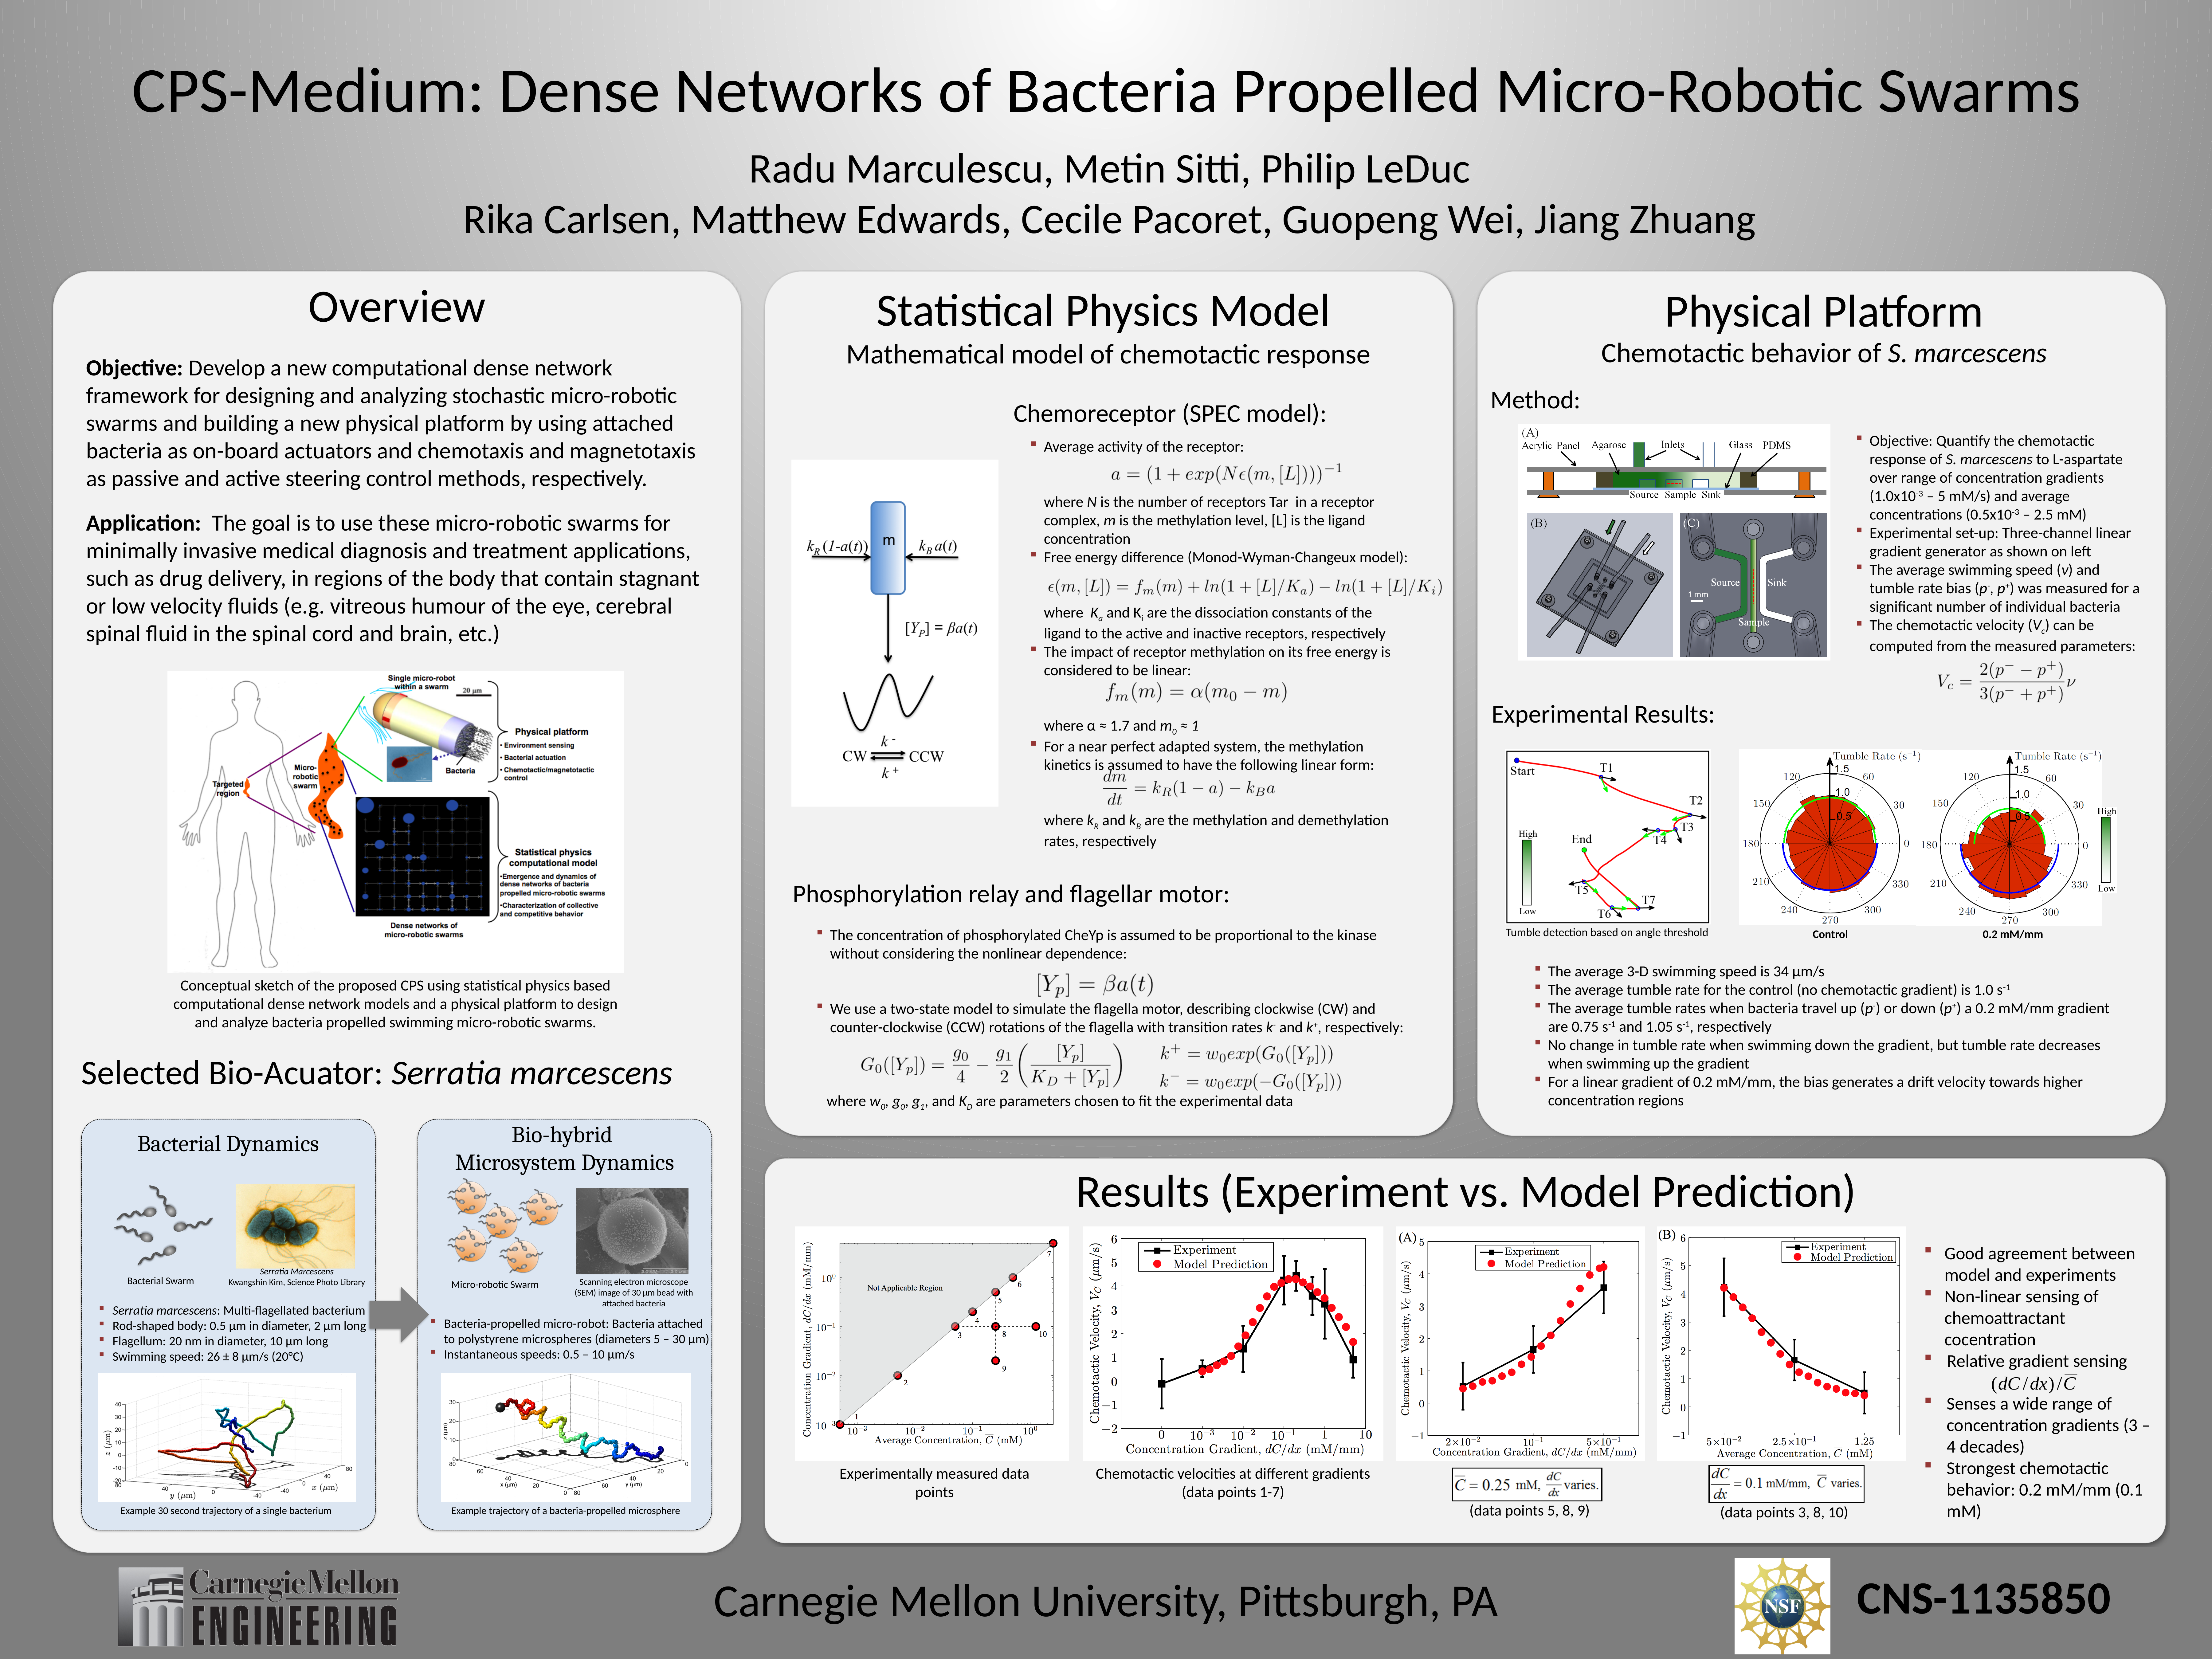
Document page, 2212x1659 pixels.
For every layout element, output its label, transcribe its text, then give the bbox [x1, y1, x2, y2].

text_box Chemotactic behavior of S. marcescens [1480, 338, 2168, 371]
text_box [86, 1119, 371, 1126]
picture [446, 1177, 564, 1274]
picture [795, 1226, 1069, 1461]
text_box [81, 1156, 376, 1531]
picture [1735, 1558, 1831, 1654]
text_box Objective: Develop a new computational dense network framework for designing and analyzing stochastic micro-robotic swarms and building a new physical platform by using attached bacteria as on-board actuators and chemotaxis and magnetotaxis as passive and active steering control methods, respectively. [81, 350, 721, 493]
text_box The average 3-D swimming speed is 34 µm/s The average tumble rate for the control (no chemotactic gradient) is 1.0 s-1 The average tumble rates when bacteria travel up (p-) or down (p+) a 0.2 mM/mm gradient are 0.75 s-1 and 1.05 s-1, respectively No change in tumble rate when swimming down the gradient, but tumble rate decreases when swimming up the gradient For a linear gradient of 0.2 mM/mm, the bias generates a drift velocity towards higher concentration regions [1529, 959, 2128, 1185]
text_box [781, 271, 1436, 277]
picture [1453, 1468, 1602, 1501]
text_box Chemoreceptor (SPEC model): [1009, 394, 1332, 429]
text_box Experimentally measured data points [822, 1464, 1047, 1503]
picture [1657, 1226, 1906, 1461]
text_box (data points 3, 8, 10) [1672, 1500, 1897, 1523]
picture [1083, 1226, 1383, 1461]
text_box [53, 305, 742, 1553]
text_box Results (Experiment vs. Model Prediction) [765, 1159, 2168, 1218]
text_box Phosphorylation relay and flagellar motor: [788, 875, 1235, 910]
text_box Radu Marculescu, Metin Sitti, Philip LeDuc Rika Carlsen, Matthew Edwards, Cecile Pacoret, Guopeng Wei, Jiang Zhuang [418, 138, 1802, 244]
picture [791, 459, 999, 807]
text_box [1492, 271, 2151, 278]
picture [1106, 681, 1287, 703]
text_box Bacterial Dynamics [81, 1126, 375, 1158]
picture [112, 1183, 215, 1268]
picture [1161, 1043, 1333, 1065]
text_box Selected Bio-Acuator: Serratia marcescens [77, 1047, 677, 1094]
text_box Method: [1486, 380, 1586, 416]
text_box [1989, 1373, 2079, 1395]
text_box Physical Platform [1480, 278, 2168, 338]
text_box Control [1781, 928, 1880, 943]
text_box Bio-hybrid Microsystem Dynamics [418, 1117, 712, 1177]
picture [1048, 578, 1442, 596]
picture [115, 1555, 403, 1659]
picture [861, 1043, 1123, 1088]
text_box Statistical Physics Model [765, 277, 1453, 333]
text_box Tumble detection based on angle threshold [1495, 922, 1720, 941]
text_box [1477, 294, 2166, 1136]
picture [1739, 749, 2117, 926]
text_box Bacteria-propelled micro-robot: Bacteria attached to polystyrene microspheres (diameters 5 – 30 µm) Instantaneous speeds: 0.5 – 10 µm/s [426, 1313, 717, 1363]
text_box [1518, 424, 1831, 661]
text_box The concentration of phosphorylated CheYp is assumed to be proportional to the kinase without considering the nonlinear dependence: We use a two-state model to simulate the flagella motor, describing clockwise (CW) and counter-clockwise (CCW) rotations of the flagella with transition rates k- and k+, respectively: where w0, g0, g1, and KD are parameters chosen to fit the experimental data [811, 922, 1417, 1094]
text_box Average activity of the receptor: where N is the number of receptors Tar in a receptor complex, m is the methylation level, [L] is the ligand concentration Free energy difference (Monod-Wyman-Changeux model): where Ka and Ki are the dissociation constants of the ligand to the active and inactive receptors, respectively The impact of receptor methylation on its free energy is considered to be linear: where α ≈ 1.7 and m0 ≈ 1 For a near perfect adapted system, the methylation kinetics is assumed to have the following linear form: where kR and kB are the methylation and demethylation rates, respectively [1025, 434, 1417, 912]
text_box (data points 5, 8, 9) [1417, 1498, 1642, 1521]
text_box Application: The goal is to use these micro-robotic swarms for minimally invasive medical diagnosis and treatment applications, such as drug delivery, in regions of the body that contain stagnant or low velocity fluids (e.g. vitreous humour of the eye, cerebral spinal fluid in the spinal cord and brain, etc.) [81, 505, 721, 649]
text_box Conceptual sketch of the proposed CPS using statistical physics based computational dense network models and a physical platform to design and analyze bacteria propelled swimming micro-robotic swarms. [167, 975, 624, 1033]
text_box Experimental Results: [1487, 695, 1720, 730]
text_box Carnegie Mellon University, Pittsburgh, PA [709, 1568, 1504, 1628]
text_box Objective: Quantify the chemotactic response of S. marcescens to L-aspartate over range of concentration gradients (1.0x10-3 – 5 mM/s) and average concentrations (0.5x10-3 – 2.5 mM) Experimental set-up: Three-channel linear gradient generator as shown on left The average swimming speed (ν) and tumble rate bias (p-, p+) was measured for a significant number of individual bacteria The chemotactic velocity (Vc) can be computed from the measured parameters: [1851, 428, 2152, 654]
text_box [764, 1179, 2166, 1543]
text_box [764, 305, 1453, 1136]
text_box [418, 1322, 712, 1531]
text_box 0.2 mM/mm [1964, 928, 2062, 943]
picture [1505, 749, 1711, 924]
picture [98, 1373, 356, 1502]
text_box Example 30 second trajectory of a single bacterium [98, 1504, 355, 1519]
text_box [77, 271, 717, 273]
text_box Bacterial Swarm [123, 1272, 199, 1289]
text_box Serratia marcescens: Multi-flagellated bacterium Rod-shaped body: 0.5 µm in diameter, 2 µm long Flagellum: 20 nm in diameter, 10 µm long Swimming speed: 26 ± 8 µm/s (20°C) [94, 1300, 371, 1366]
text_box Overview [53, 273, 741, 334]
text_box [1998, 121, 2007, 193]
text_box Serratia Marcescens Kwangshin Kim, Science Photo Library [224, 1263, 370, 1289]
text_box Chemotactic velocities at different gradients (data points 1-7) [1083, 1463, 1383, 1503]
picture [1111, 463, 1342, 484]
text_box Mathematical model of chemotactic response [765, 333, 1453, 372]
picture [576, 1188, 689, 1274]
picture [1396, 1226, 1645, 1461]
text_box [369, 1286, 428, 1343]
picture [236, 1183, 355, 1269]
text_box Example trajectory of a bacteria-propelled microsphere [441, 1504, 691, 1519]
picture [1037, 973, 1154, 998]
picture [167, 671, 624, 973]
text_box CNS-1135850 [1852, 1565, 2116, 1625]
picture [1938, 660, 2077, 703]
text_box [418, 1170, 712, 1313]
text_box CPS-Medium: Dense Networks of Bacteria Propelled Micro-Robotic Swarms [84, 45, 2129, 127]
picture [1103, 769, 1276, 806]
text_box Scanning electron microscope (SEM) image of 30 µm bead with attached bacteria [568, 1273, 700, 1311]
text_box Good agreement between model and experiments Non-linear sensing of chemoattractant cocentration Relative gradient sensing Senses a wide range of concentration gradients (3 – 4 decades) Strongest chemotactic behavior: 0.2 mM/mm (0.1 mM) [1919, 1239, 2163, 1465]
text_box Micro-robotic Swarm [447, 1276, 543, 1292]
picture [1709, 1466, 1864, 1503]
picture [441, 1373, 691, 1502]
picture [1160, 1073, 1342, 1092]
